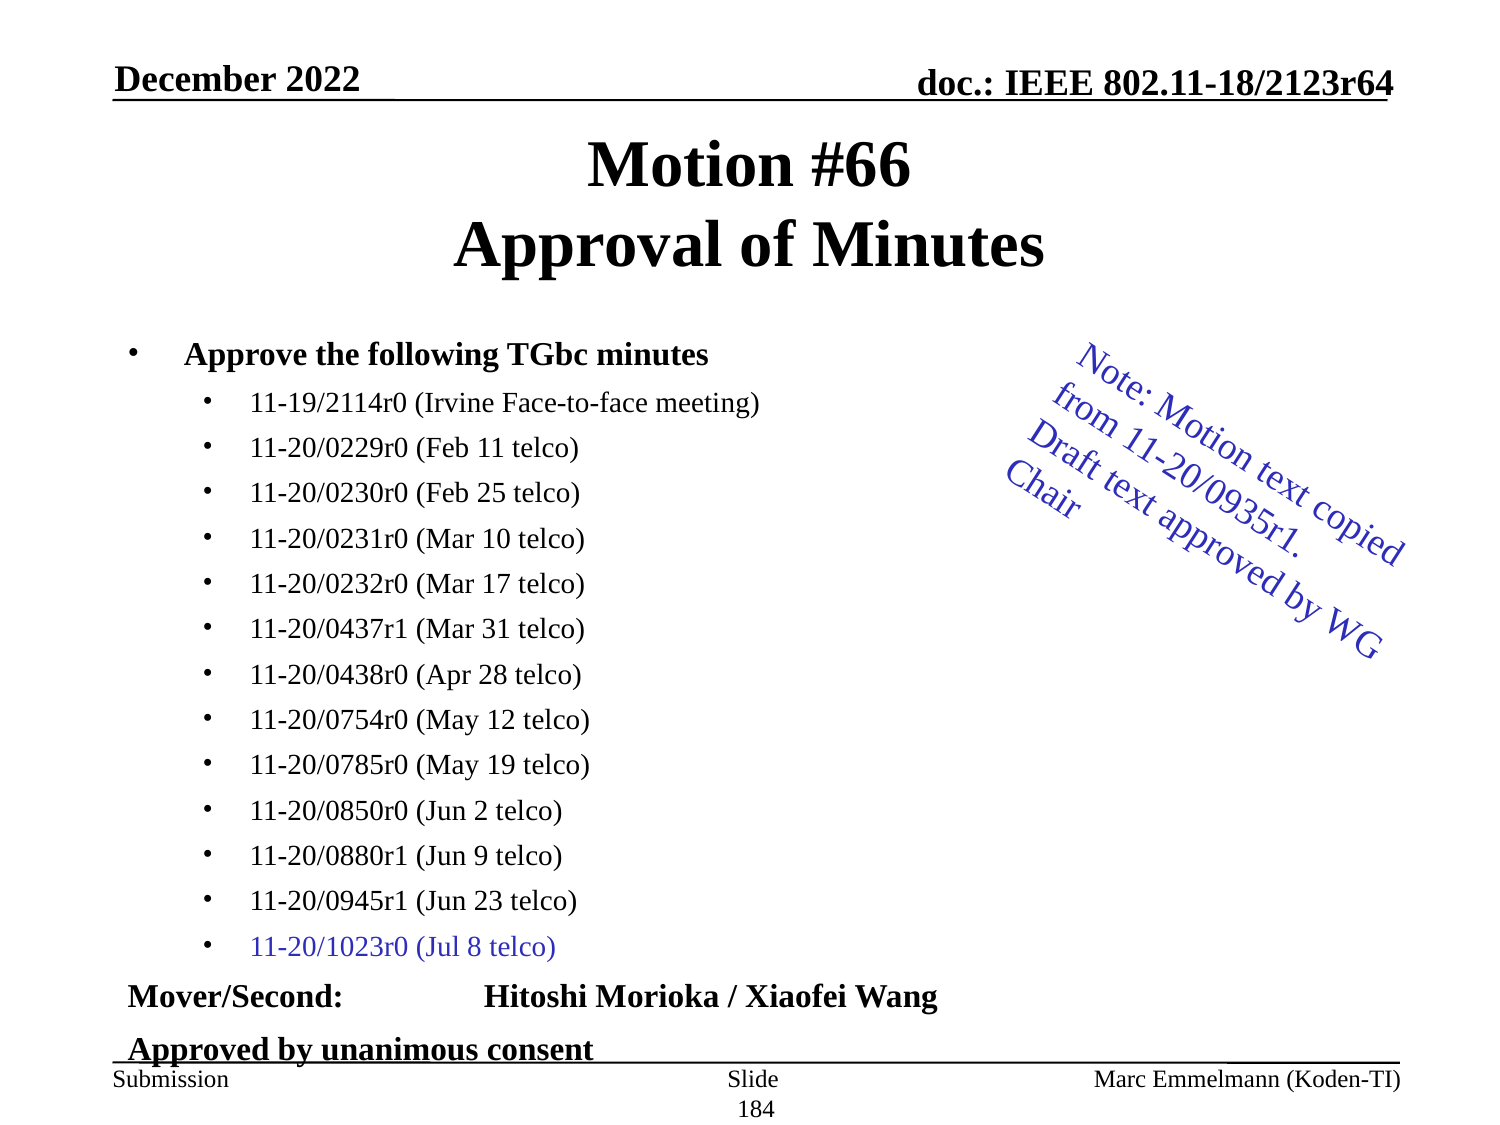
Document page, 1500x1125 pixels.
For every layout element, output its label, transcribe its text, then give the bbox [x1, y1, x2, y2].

title Motion #66 Approval of Minutes [112, 112, 1388, 288]
list Approve the following TGbc minutes 11-19/2114r0 (Irvine Face-to-face meeting) 11-20/0229r0 (Feb 11 telco) 11-20/0230r0 (Feb 25 telco) 11-20/0231r0 (Mar 10 telco) 11-20/0232r0 (Mar 17 telco) 11-20/0437r1 (Mar 31 telco) 11-20/0438r0 (Apr 28 telco) 11-20/0754r0 (May 12 telco) 11-20/0785r0 (May 19 telco) 11-20/0850r0 (Jun 2 telco) 11-20/0880r1 (Jun 9 telco) 11-20/0945r1 (Jun 23 telco) 11-20/1023r0 (Jul 8 telco) Mover/Second: Hitoshi Morioka / Xiaofei Wang Approved by unanimous consent [112, 324, 1388, 1000]
footer Marc Emmelmann (Koden-TI) [878, 1061, 1402, 1093]
slide_number Slide 184 [712, 1061, 800, 1123]
text_box Note: Motion text copied from 11-20/0935r1. Draft text approved by WG Chair [981, 317, 1495, 744]
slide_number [114, 54, 423, 100]
